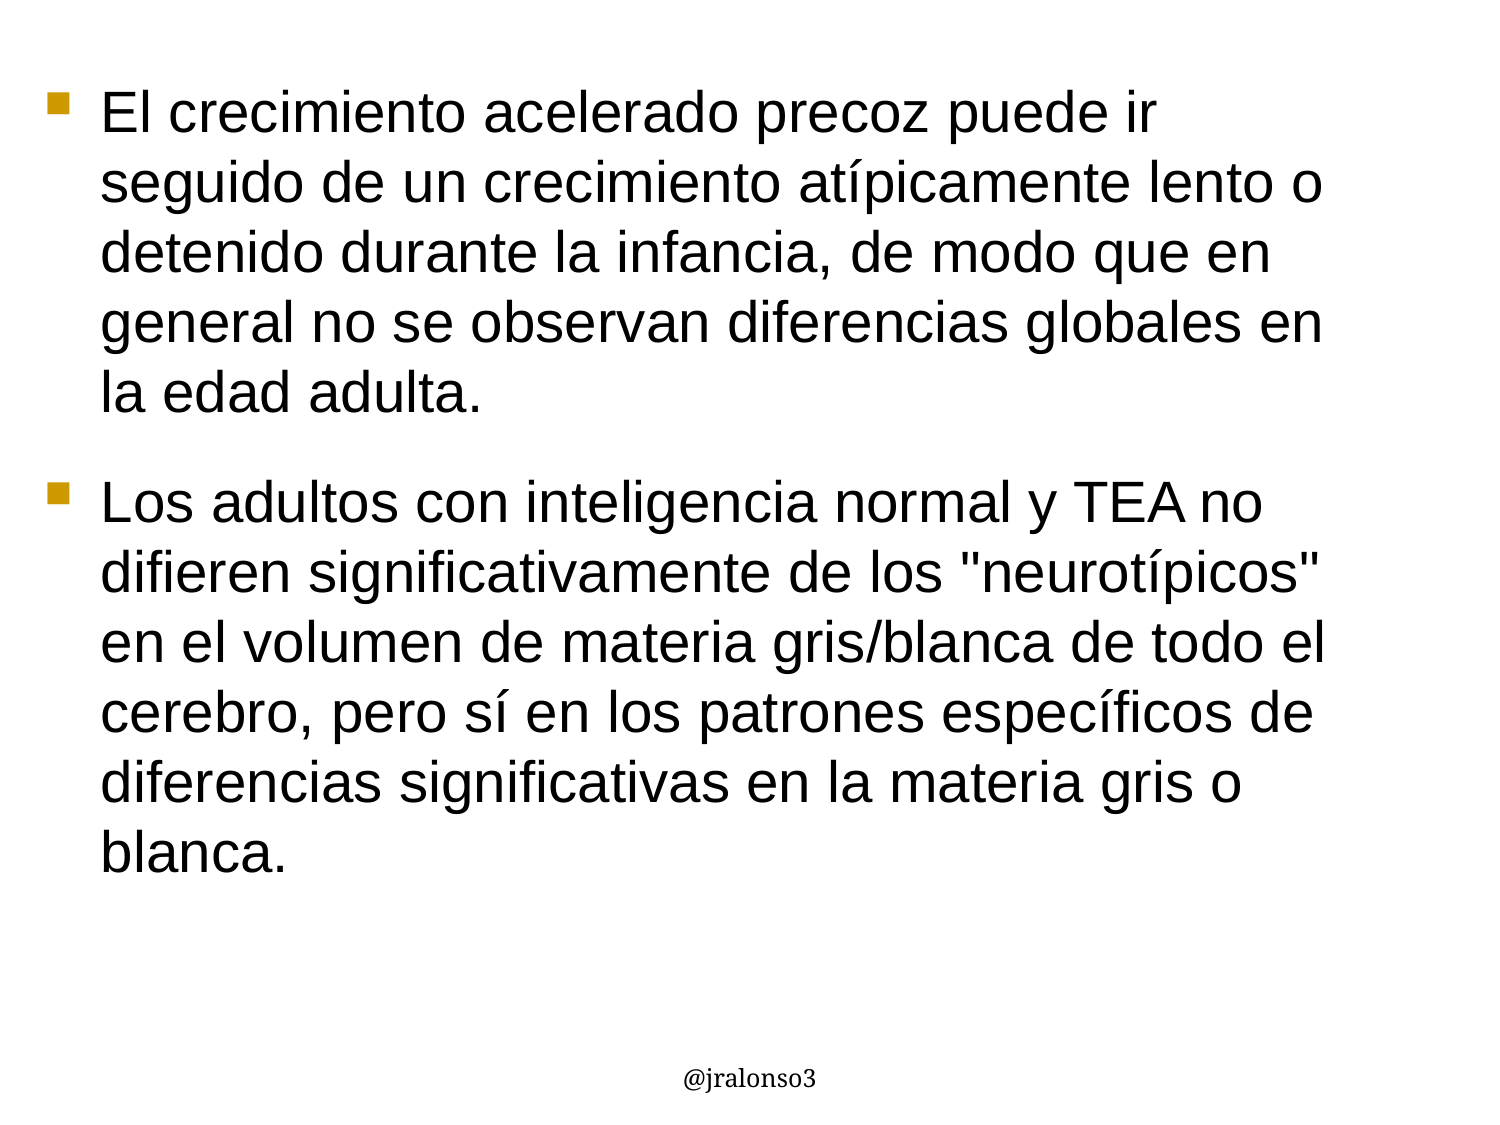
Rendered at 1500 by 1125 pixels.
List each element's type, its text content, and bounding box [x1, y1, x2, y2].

footer @jralonso3 [512, 1024, 988, 1101]
list El crecimiento acelerado precoz puede ir seguido de un crecimiento atípicamente lento o detenido durante la infancia, de modo que en general no se observan diferencias globales en la edad adulta. Los adultos con inteligencia normal y TEA no difieren significativamente de los "neurotípicos" en el volumen de materia gris/blanca de todo el cerebro, pero sí en los patrones específicos de diferencias significativas en la materia gris o blanca. [29, 66, 1380, 810]
